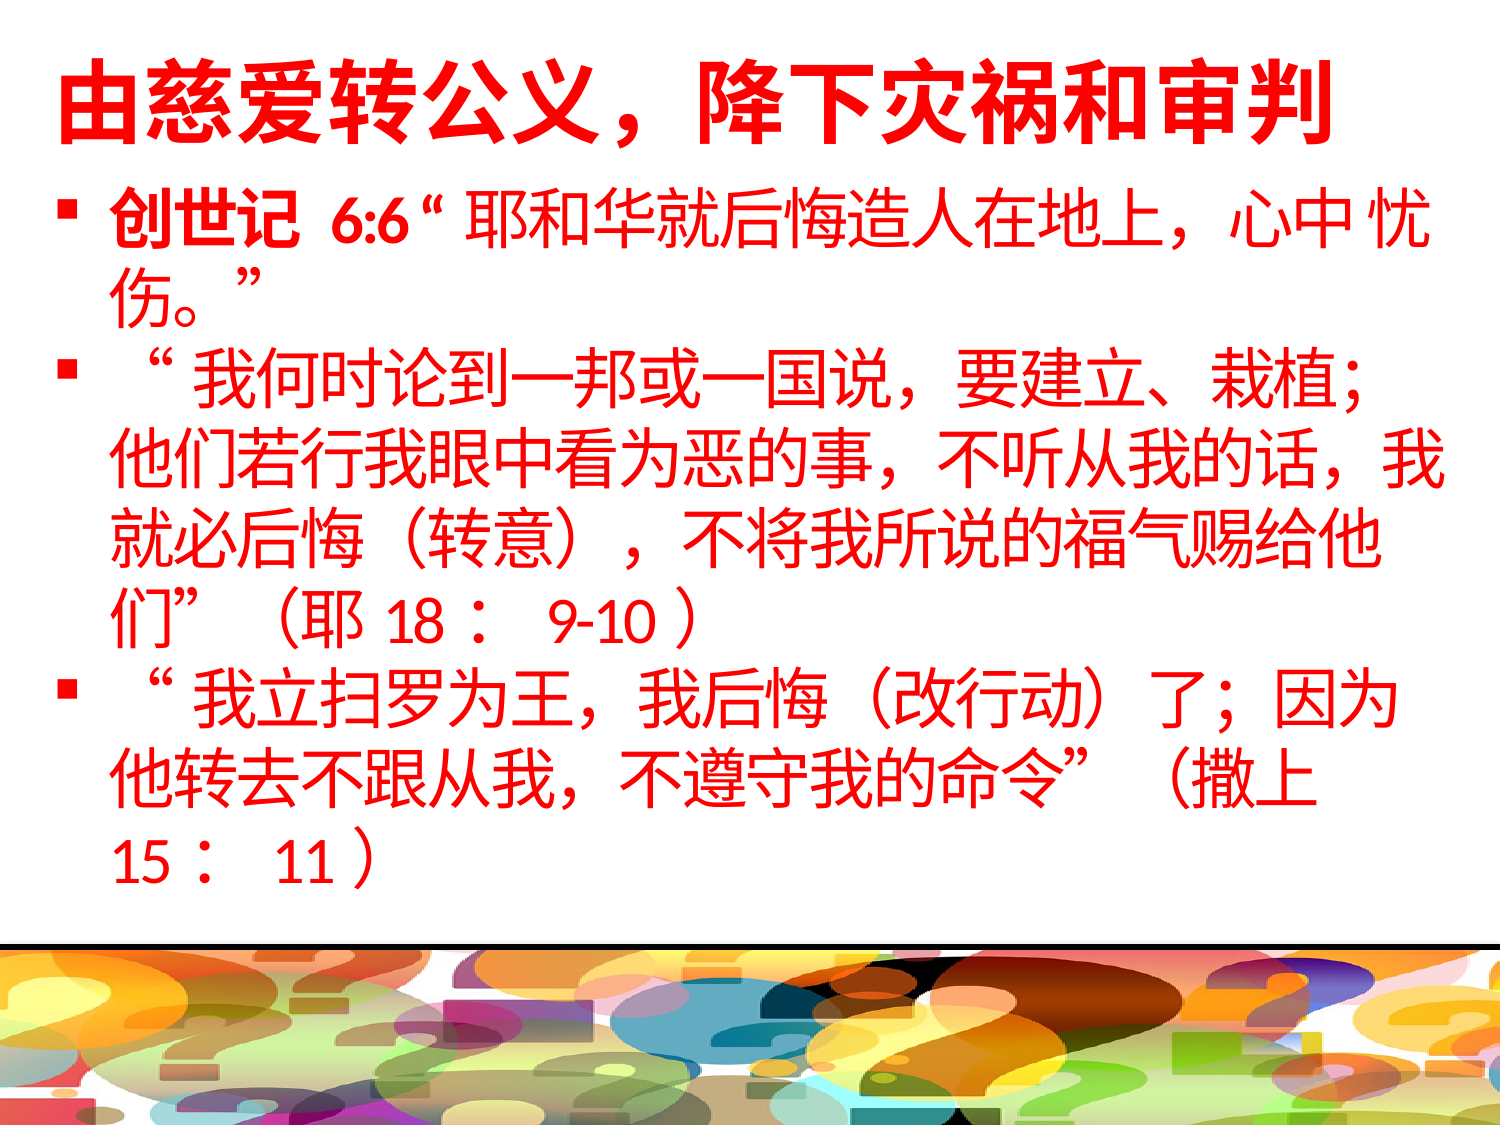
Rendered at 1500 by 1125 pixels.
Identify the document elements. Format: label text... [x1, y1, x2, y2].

picture [0, 949, 1500, 1125]
text_box 由慈爱转公义，降下灾祸和审判 创世记 6:6 “耶和华就后悔造人在地上，心中 忧伤。” “我何时论到一邦或一国说，要建立、栽植；他们若行我眼中看为恶的事，不听从我的话，我就必后悔（转意），不将我所说的福气赐给他们”（耶18：9-10） “我立扫罗为王，我后悔（改行动）了；因为他转去不跟从我，不遵守我的命令”（撒上15：11） [37, 37, 1463, 948]
